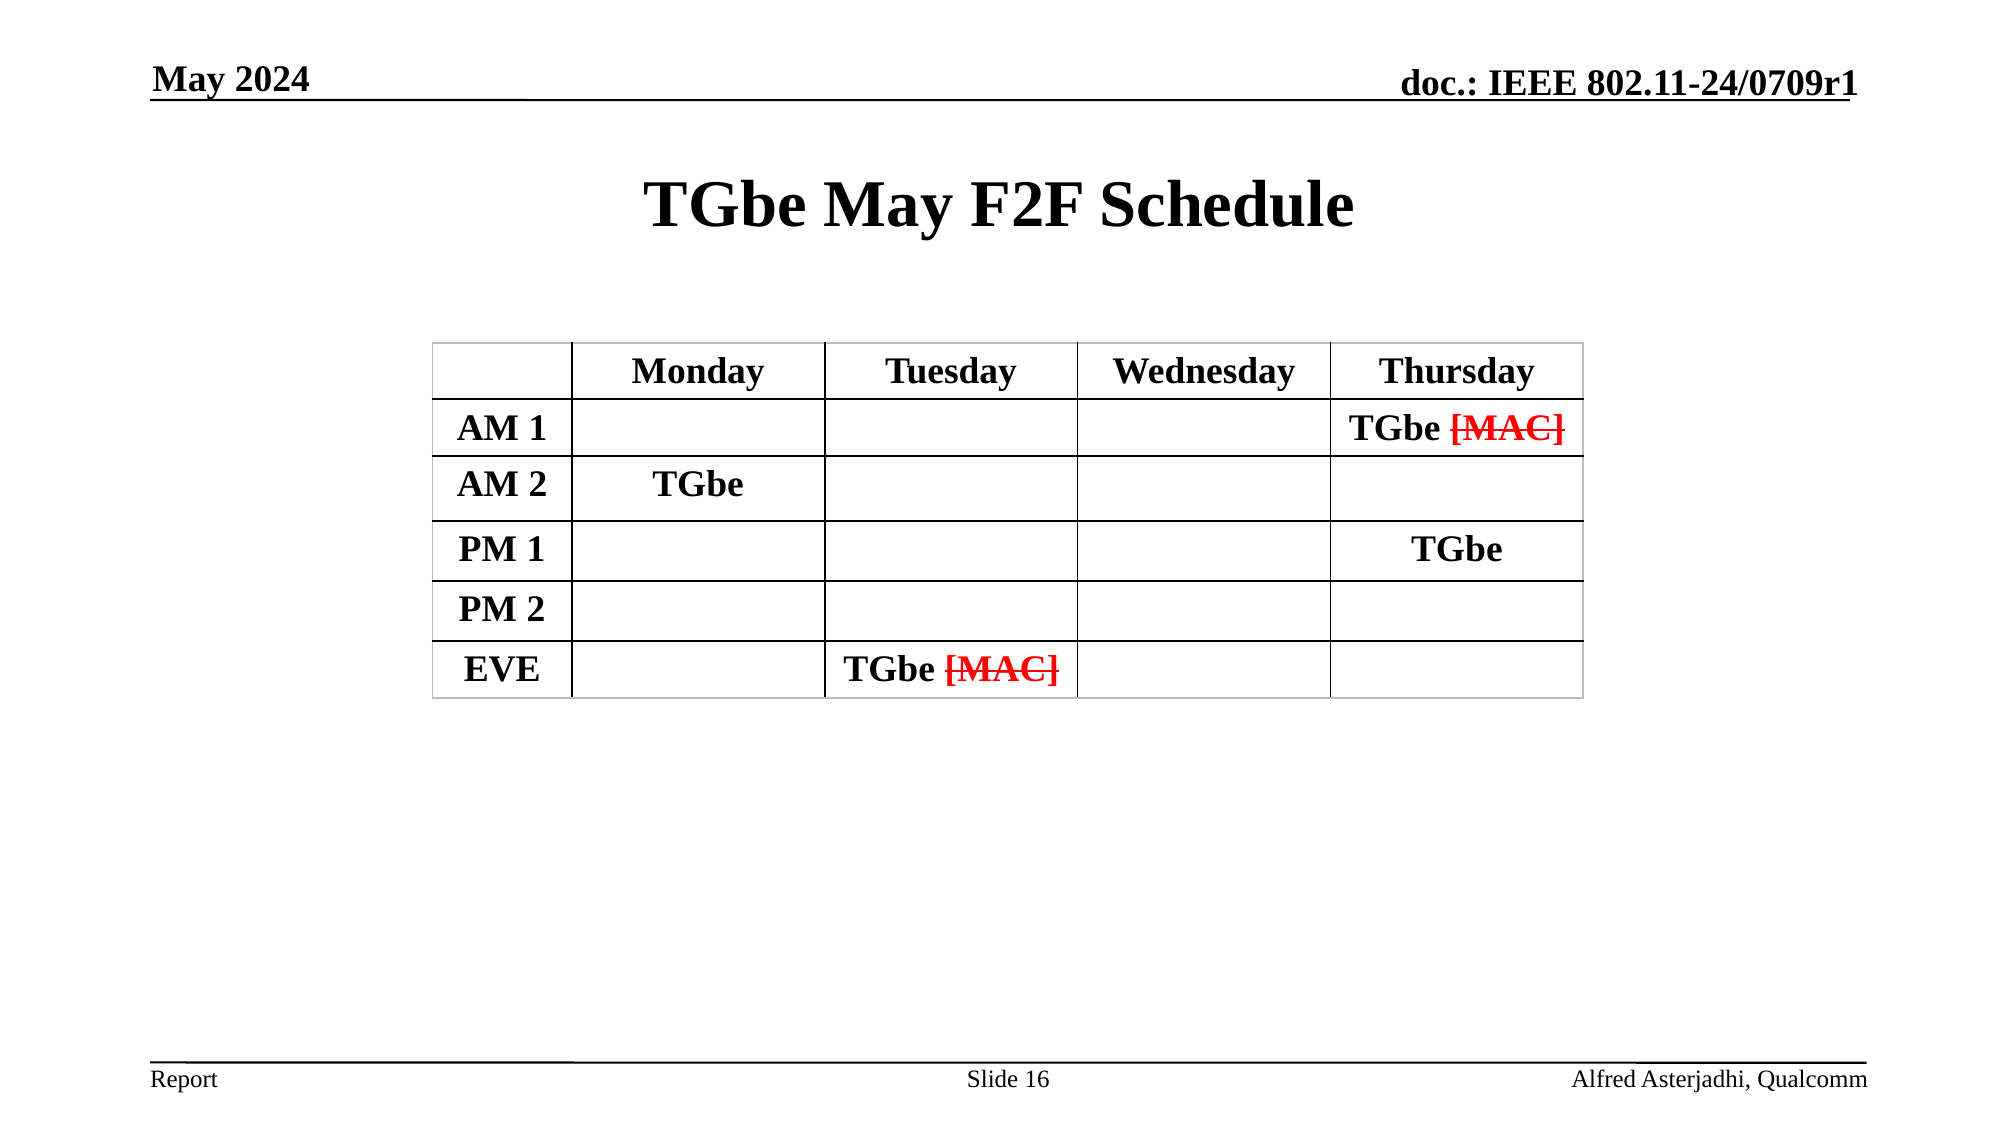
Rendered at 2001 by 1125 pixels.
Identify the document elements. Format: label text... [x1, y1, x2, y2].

table_header Thursday [1331, 344, 1582, 398]
table_cell [573, 582, 824, 640]
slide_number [152, 54, 563, 100]
table_cell [1078, 642, 1330, 697]
table_cell PM 2 [433, 582, 571, 640]
table_cell [1331, 642, 1582, 697]
table_header Wednesday [1078, 344, 1330, 398]
table_cell [573, 400, 824, 455]
table_cell [1078, 457, 1330, 520]
table_cell [826, 400, 1077, 455]
slide_number Slide 16 [950, 1061, 1067, 1123]
table_header [433, 344, 571, 398]
table_cell [1078, 400, 1330, 455]
title TGbe May F2F Schedule [149, 112, 1850, 288]
table_header Monday [573, 344, 824, 398]
table_cell AM 1 [433, 400, 571, 455]
table_cell [826, 457, 1077, 520]
table_cell TGbe [1331, 522, 1582, 580]
table_cell [826, 522, 1077, 580]
table_cell PM 1 [433, 522, 571, 580]
table_cell [573, 522, 824, 580]
table_cell TGbe [573, 457, 824, 520]
table_cell [1331, 457, 1582, 520]
table_cell [826, 582, 1077, 640]
table_cell TGbe [MAC] [826, 642, 1077, 697]
table_cell [1078, 582, 1330, 640]
table_cell AM 2 [433, 457, 571, 520]
table_cell TGbe [MAC] [1331, 400, 1582, 455]
table_cell [573, 642, 824, 697]
table_cell [1331, 582, 1582, 640]
table_header Tuesday [826, 344, 1077, 398]
table_cell EVE [433, 642, 571, 697]
footer Alfred Asterjadhi, Qualcomm [1171, 1061, 1869, 1093]
table_cell [1078, 522, 1330, 580]
